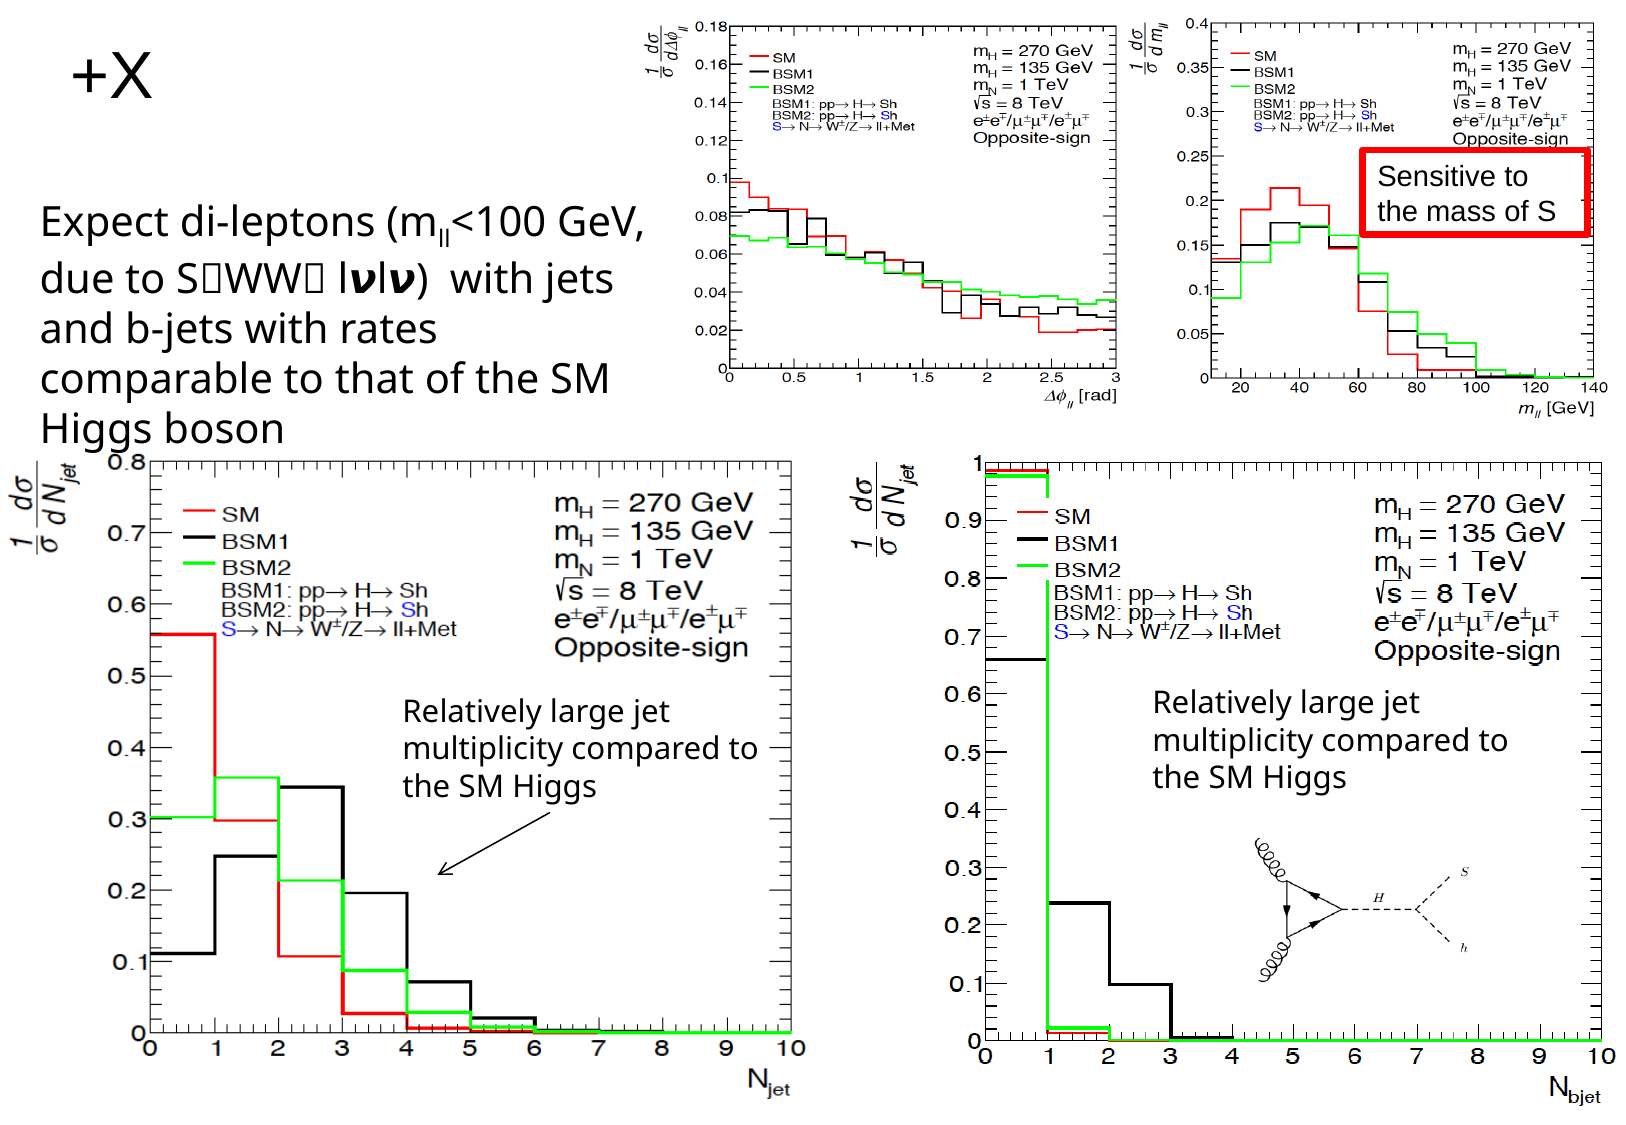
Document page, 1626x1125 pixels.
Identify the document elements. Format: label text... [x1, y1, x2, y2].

text_box Expect di-leptons (mll<100 GeV, due to SWW l𝞶l𝞶) with jets and b-jets with rates comparable to that of the SM Higgs boson [24, 187, 688, 435]
picture [837, 436, 1625, 1125]
picture [0, 437, 826, 1125]
picture [640, 12, 1613, 428]
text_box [437, 812, 551, 876]
